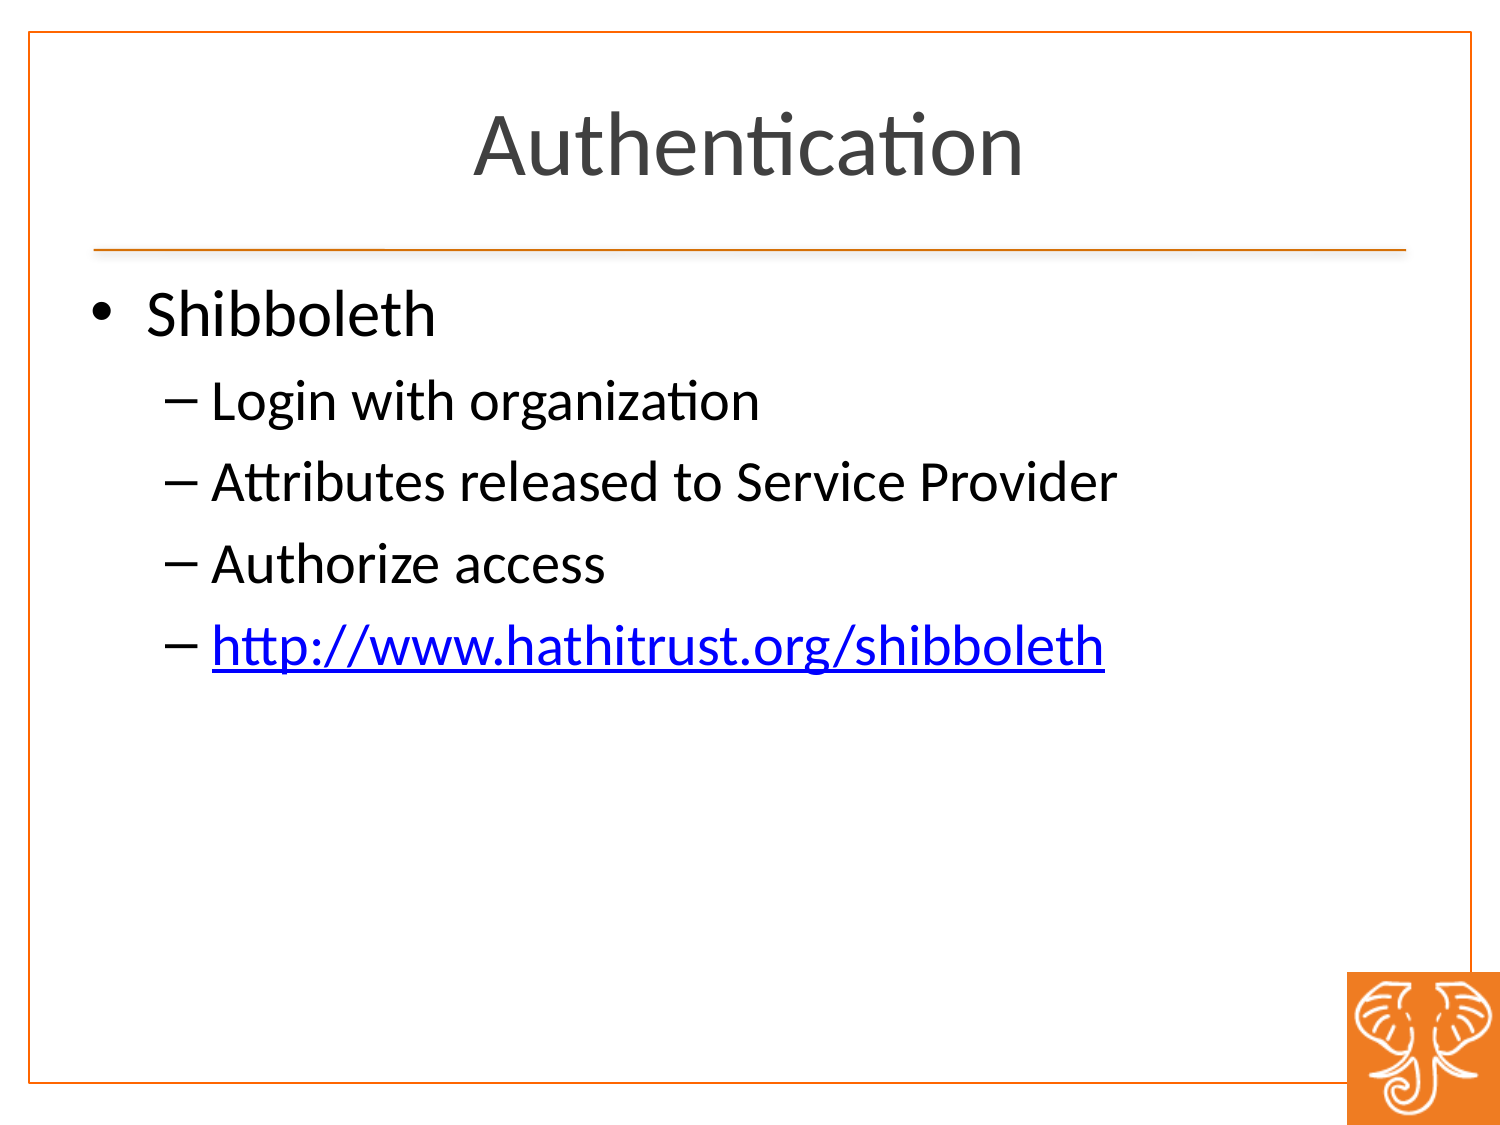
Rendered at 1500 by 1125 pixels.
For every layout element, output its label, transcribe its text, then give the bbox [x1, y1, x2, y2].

list Shibboleth Login with organization Attributes released to Service Provider Authorize access http://www.hathitrust.org/shibboleth [75, 262, 1425, 1066]
title Authentication [75, 45, 1425, 233]
picture [1347, 972, 1500, 1125]
